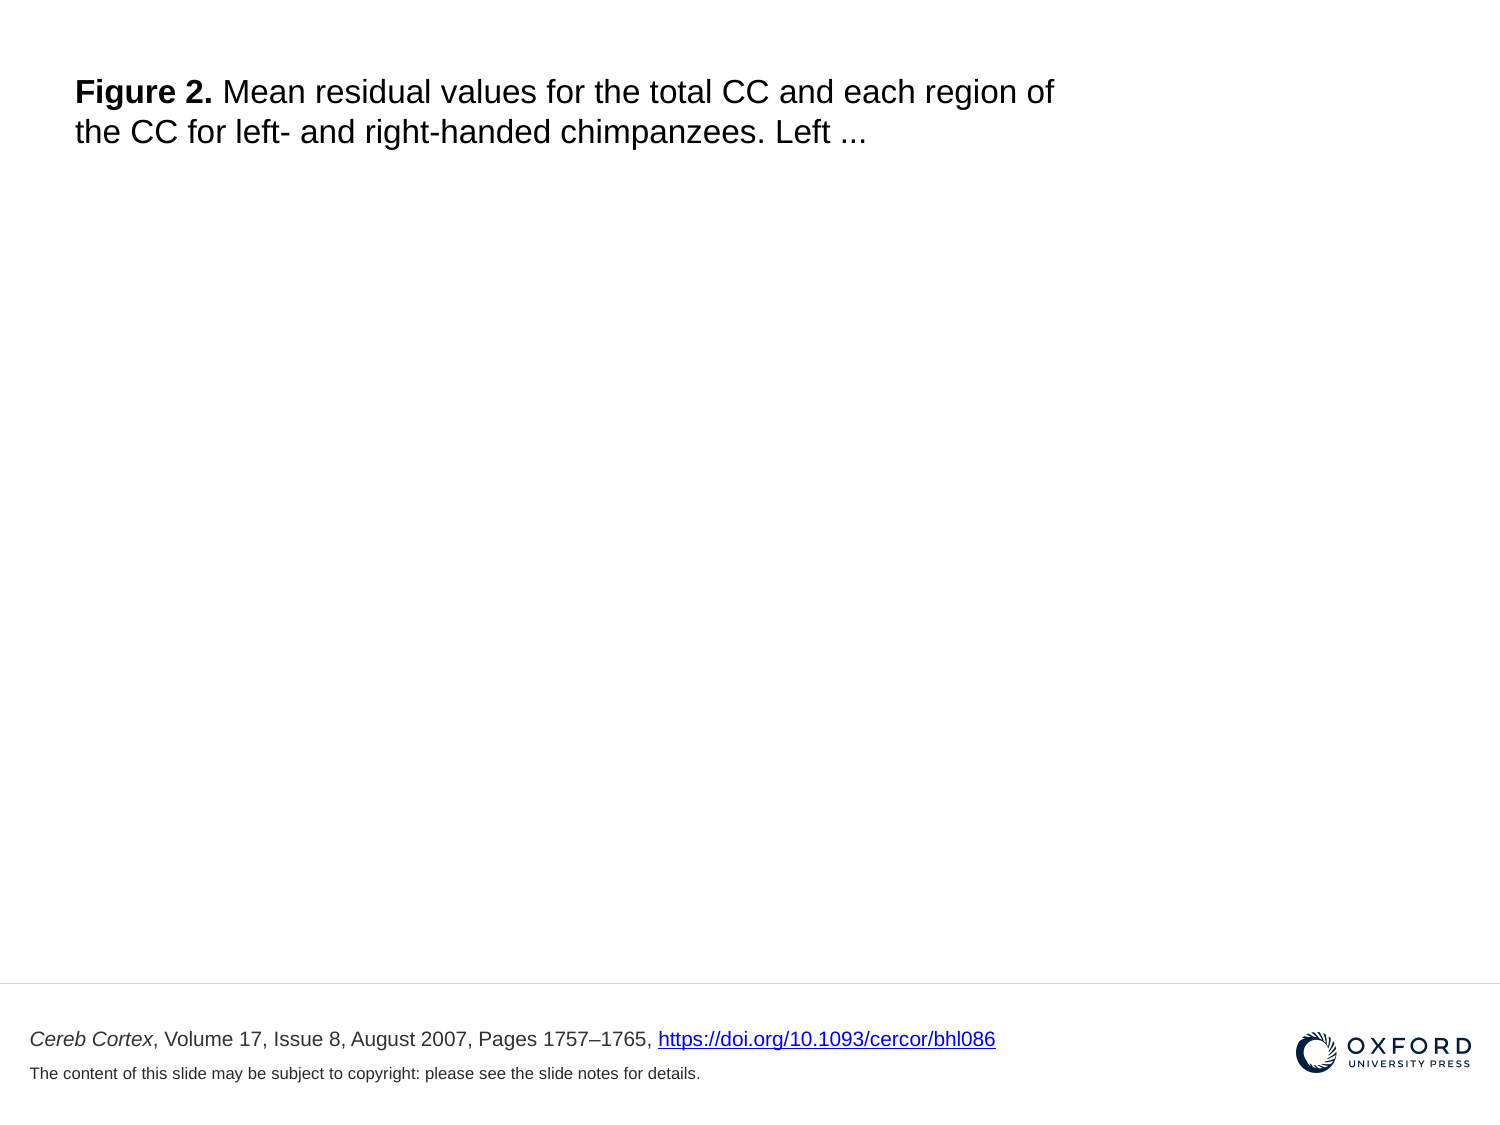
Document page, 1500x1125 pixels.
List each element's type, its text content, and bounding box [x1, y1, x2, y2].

footer Cereb Cortex, Volume 17, Issue 8, August 2007, Pages 1757–1765, https://doi.org/10.1093/cercor/bhl086 The content of this slide may be subject to copyright: please see the slide notes for details. [0, 983, 1260, 1125]
picture [1296, 1032, 1471, 1073]
title Figure 2. Mean residual values for the total CC and each region of the CC for left- and right-handed chimpanzees. Left ... [75, 69, 1078, 171]
